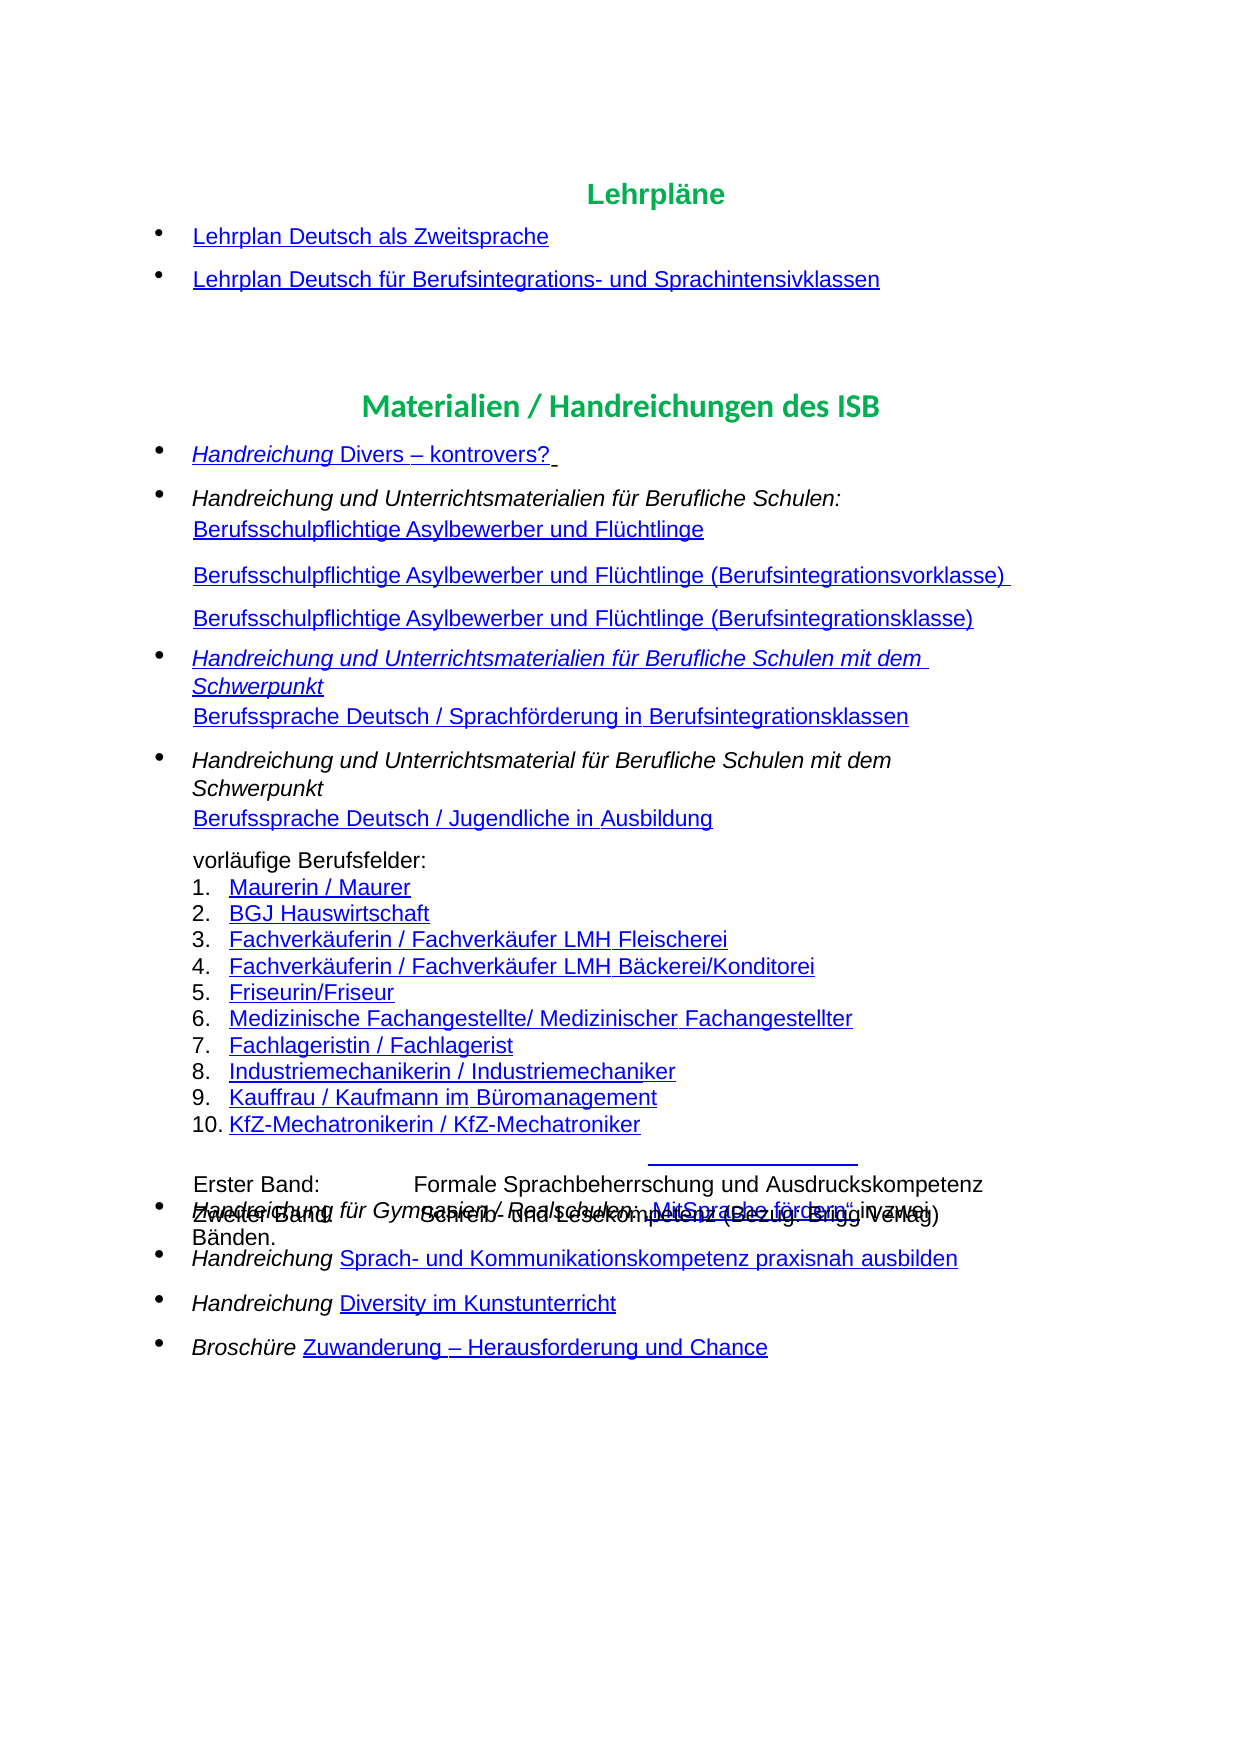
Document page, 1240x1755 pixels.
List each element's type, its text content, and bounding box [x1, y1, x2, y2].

text_box Lehrpläne Lehrplan Deutsch als Zweitsprache Lehrplan Deutsch für Berufsintegrations- und Sprachintensivklassen [153, 158, 886, 292]
text_box Handreichung Sprach- und Kommunikationskompetenz praxisnah ausbilden Handreichung Diversity im Kunstunterricht Broschüre Zuwanderung – Herausforderung und Chance [153, 1241, 972, 1360]
text_box Erster Band: Zweiter Band: [190, 1164, 337, 1227]
text_box Materialien / Handreichungen des ISB Handreichung Divers – kontrovers? Handreichung und Unterrichtsmaterialien für Berufliche Schulen: Berufsschulpflichtige Asylbewerber und Flüchtlinge Berufsschulpflichtige Asylbewerber und Flüchtlinge (Berufsintegrationsvorklasse) Berufsschulpflichtige Asylbewerber und Flüchtlinge (Berufsintegrationsklasse) Handreichung und Unterrichtsmaterialien für Berufliche Schulen mit dem Schwerpunkt Berufssprache Deutsch / Sprachförderung in Berufsintegrationsklassen Handreichung und Unterrichtsmaterial für Berufliche Schulen mit dem Schwerpunkt Berufssprache Deutsch / Jugendliche in Ausbildung vorläufige Berufsfelder: Maurerin / Maurer BGJ Hauswirtschaft Fachverkäuferin / Fachverkäufer LMH Fleischerei Fachverkäuferin / Fachverkäufer LMH Bäckerei/Konditorei Friseurin/Friseur Medizinische Fachangestellte/ Medizinischer Fachangestellter Fachlageristin / Fachlagerist Industriemechanikerin / Industriemechaniker Kauffrau / Kaufmann im Büromanagement KfZ-Mechatronikerin / KfZ-Mechatroniker Handreichung für Gymnasien / Realschulen: „MitSprache fördern“ in zwei Bänden. [153, 361, 1068, 1251]
text_box Formale Sprachbeherrschung und Ausdruckskompetenz Schreib- und Lesekompetenz (Bezug: Brigg Verlag) [411, 1164, 990, 1227]
